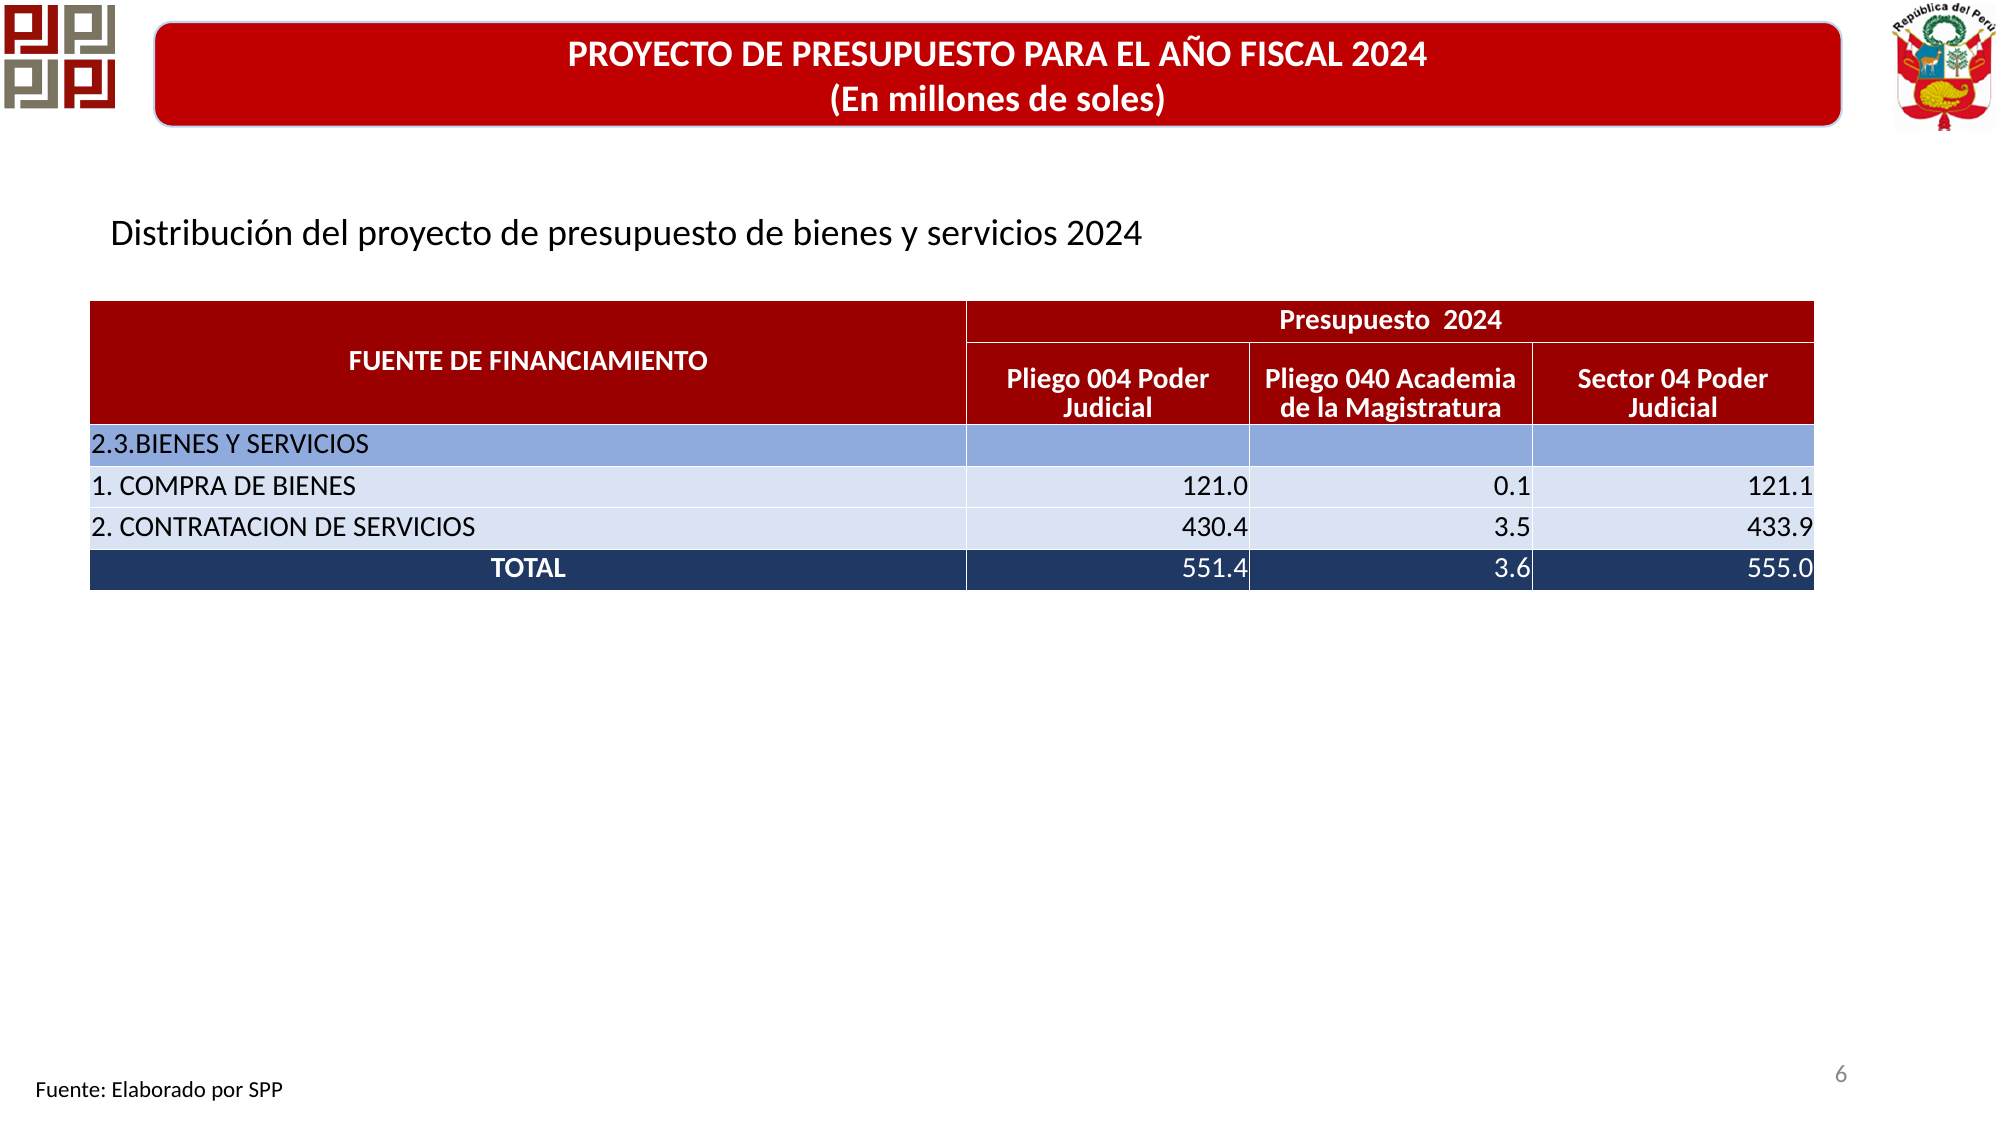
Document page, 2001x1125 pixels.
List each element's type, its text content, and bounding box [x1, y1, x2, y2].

table_cell [1250, 425, 1532, 466]
table_cell 551.4 [967, 550, 1249, 590]
table_cell 3.5 [1250, 508, 1532, 549]
text_box Distribución del proyecto de presupuesto de bienes y servicios 2024 [95, 200, 1159, 261]
table_cell [1533, 425, 1814, 466]
table_cell 430.4 [967, 508, 1249, 549]
table_cell 0.1 [1250, 467, 1532, 507]
text_box PROYECTO DE PRESUPUESTO PARA EL AÑO FISCAL 2024 (En millones de soles) [154, 21, 1842, 127]
table_cell Pliego 004 Poder Judicial [967, 343, 1249, 424]
picture [4, 5, 115, 115]
table_cell 121.0 [967, 467, 1249, 507]
table_cell Pliego 040 Academia de la Magistratura [1250, 343, 1532, 424]
text_box Fuente: Elaborado por SPP [20, 1067, 299, 1110]
table_header Presupuesto 2024 [967, 301, 1814, 342]
picture [1891, 3, 1996, 131]
table_cell TOTAL [90, 550, 966, 590]
table_cell 1. COMPRA DE BIENES [90, 467, 966, 507]
table_cell [967, 425, 1249, 466]
table_header FUENTE DE FINANCIAMIENTO [90, 301, 966, 424]
table_cell 2. CONTRATACION DE SERVICIOS [90, 508, 966, 549]
table_cell 2.3.BIENES Y SERVICIOS [90, 425, 966, 466]
table_cell 3.6 [1250, 550, 1532, 590]
table_cell 121.1 [1533, 467, 1814, 507]
table_cell 555.0 [1533, 550, 1814, 590]
slide_number 6 [1412, 1042, 1863, 1103]
table_cell 433.9 [1533, 508, 1814, 549]
table_cell Sector 04 Poder Judicial [1533, 343, 1814, 424]
